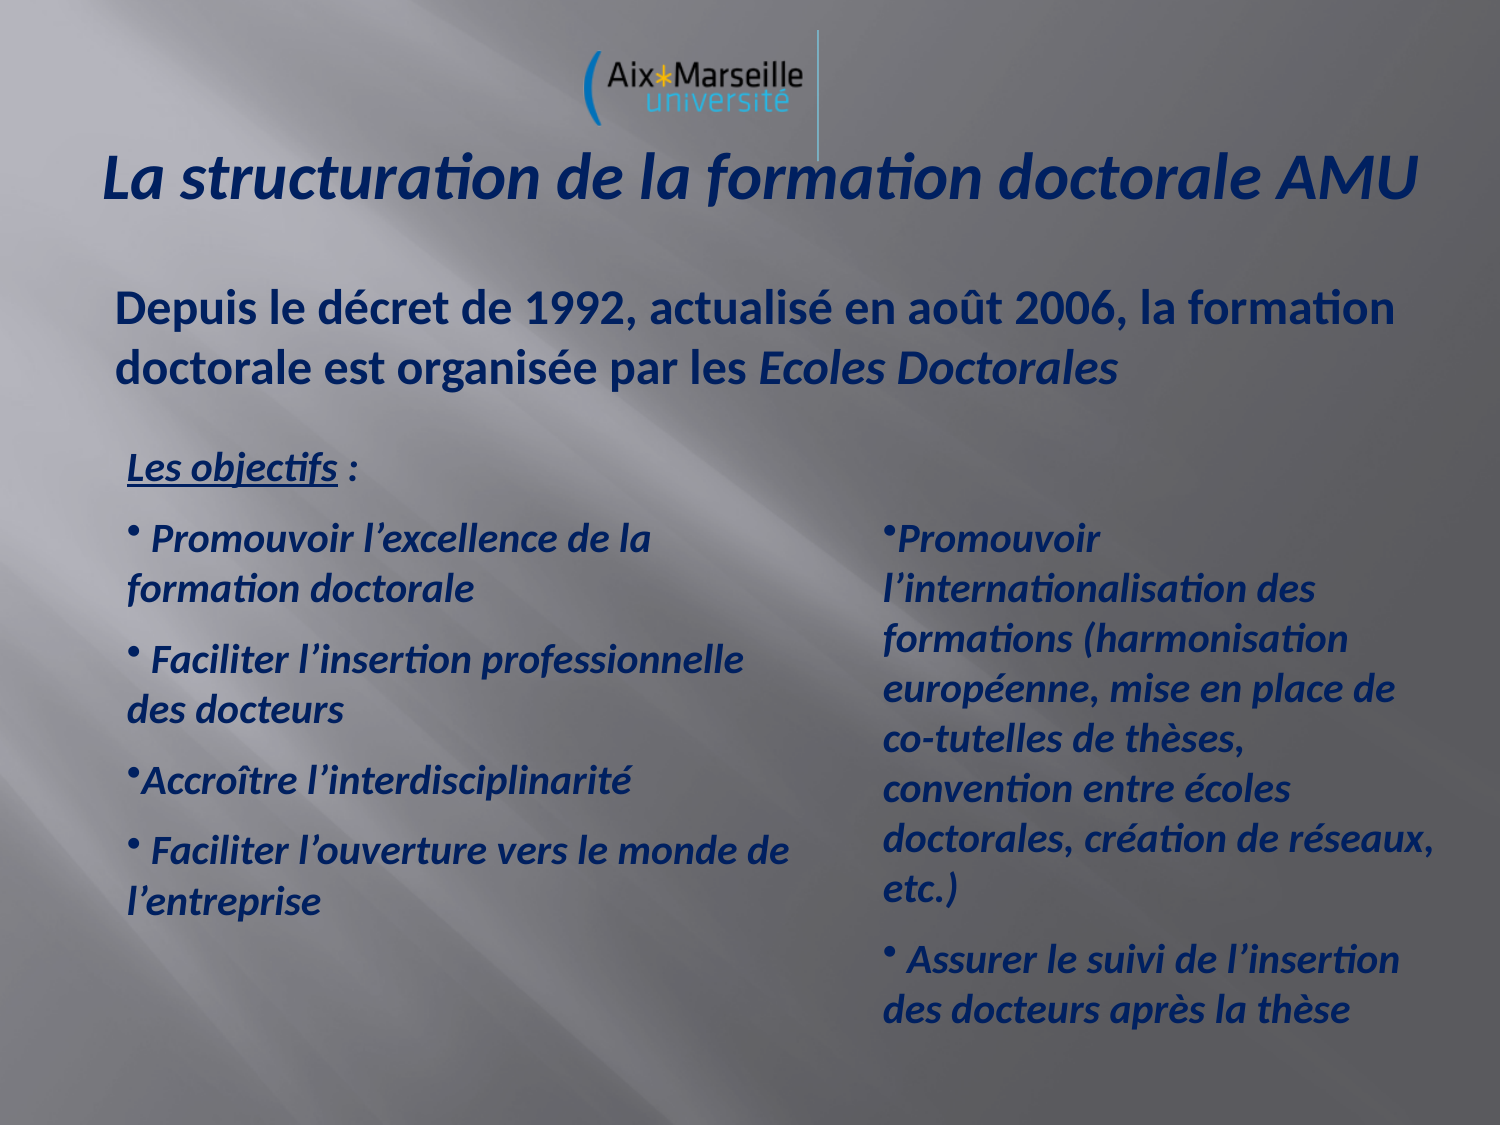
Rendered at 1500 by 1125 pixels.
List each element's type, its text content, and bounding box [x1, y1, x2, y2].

text_box Depuis le décret de 1992, actualisé en août 2006, la formation doctorale est organisée par les Ecoles Doctorales [100, 267, 1424, 402]
picture [572, 30, 833, 172]
text_box La structuration de la formation doctorale AMU [64, 125, 1459, 221]
text_box Les objectifs : Promouvoir l’excellence de la formation doctorale Faciliter l’insertion professionnelle des docteurs Accroître l’interdisciplinarité Faciliter l’ouverture vers le monde de l’entreprise [112, 432, 821, 1002]
text_box Promouvoir l’internationalisation des formations (harmonisation européenne, mise en place de co-tutelles de thèses, convention entre écoles doctorales, création de réseaux, etc.) Assurer le suivi de l’insertion des docteurs après la thèse [868, 503, 1459, 1040]
